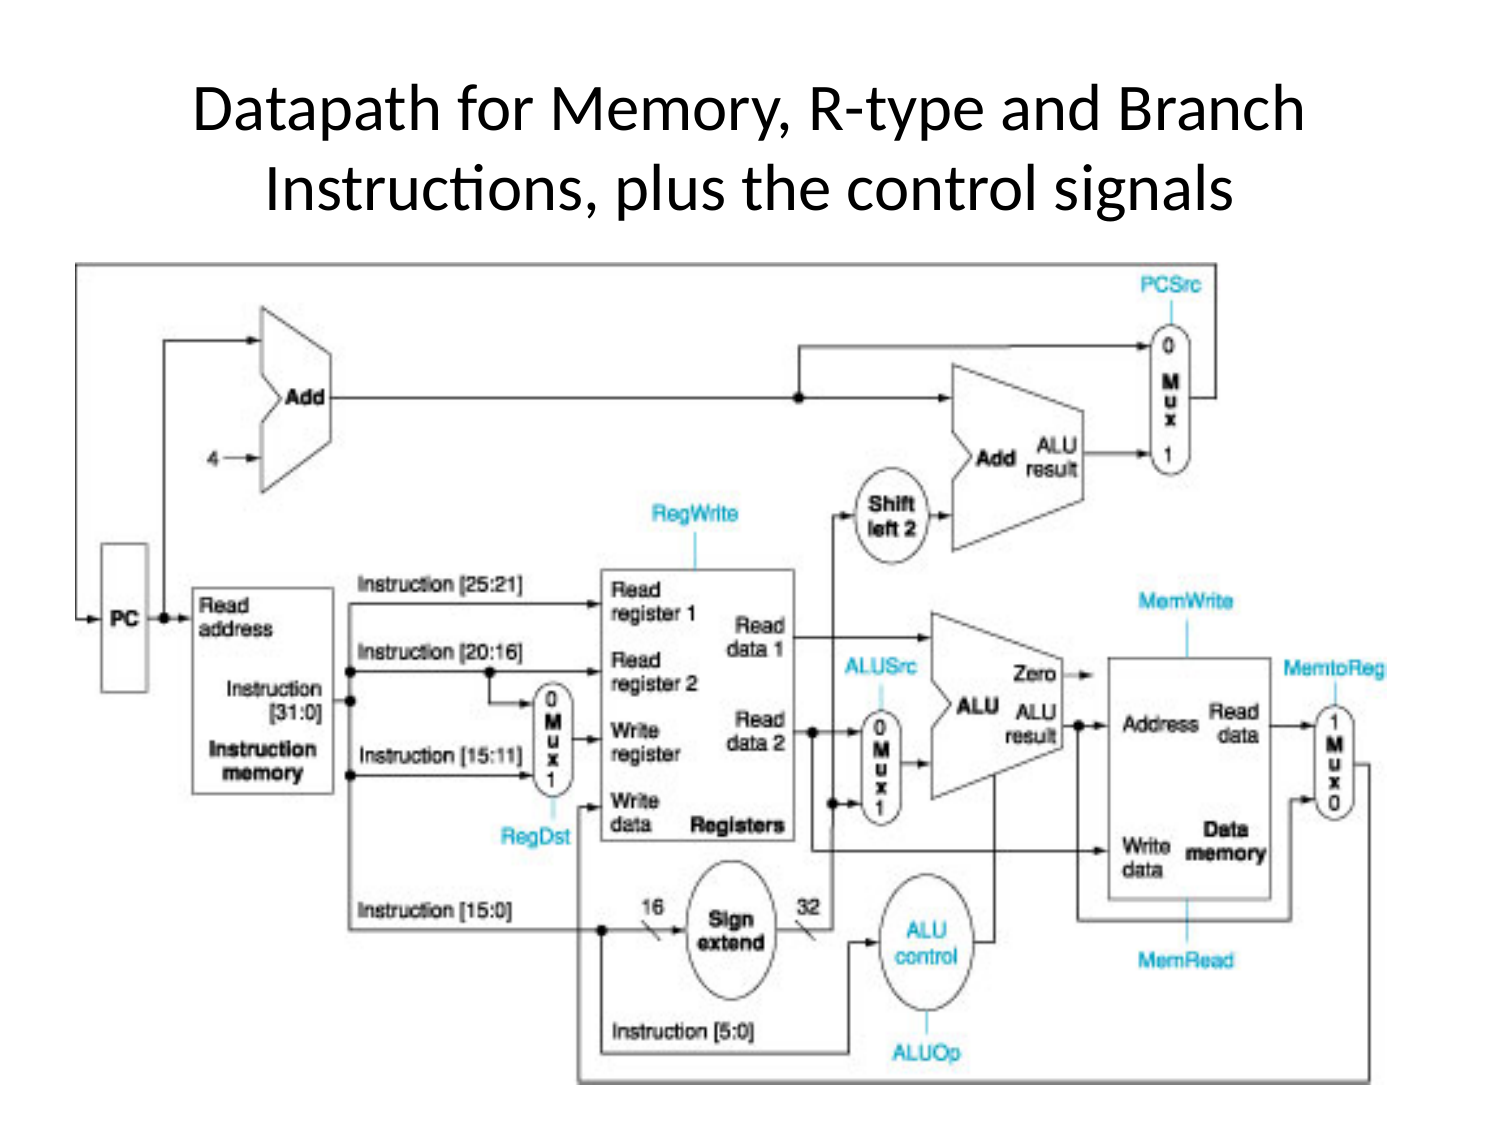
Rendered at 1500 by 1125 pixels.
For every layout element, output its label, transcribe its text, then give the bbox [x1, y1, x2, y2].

picture [74, 262, 1387, 1085]
title Datapath for Memory, R-type and Branch Instructions, plus the control signals [75, 50, 1425, 238]
